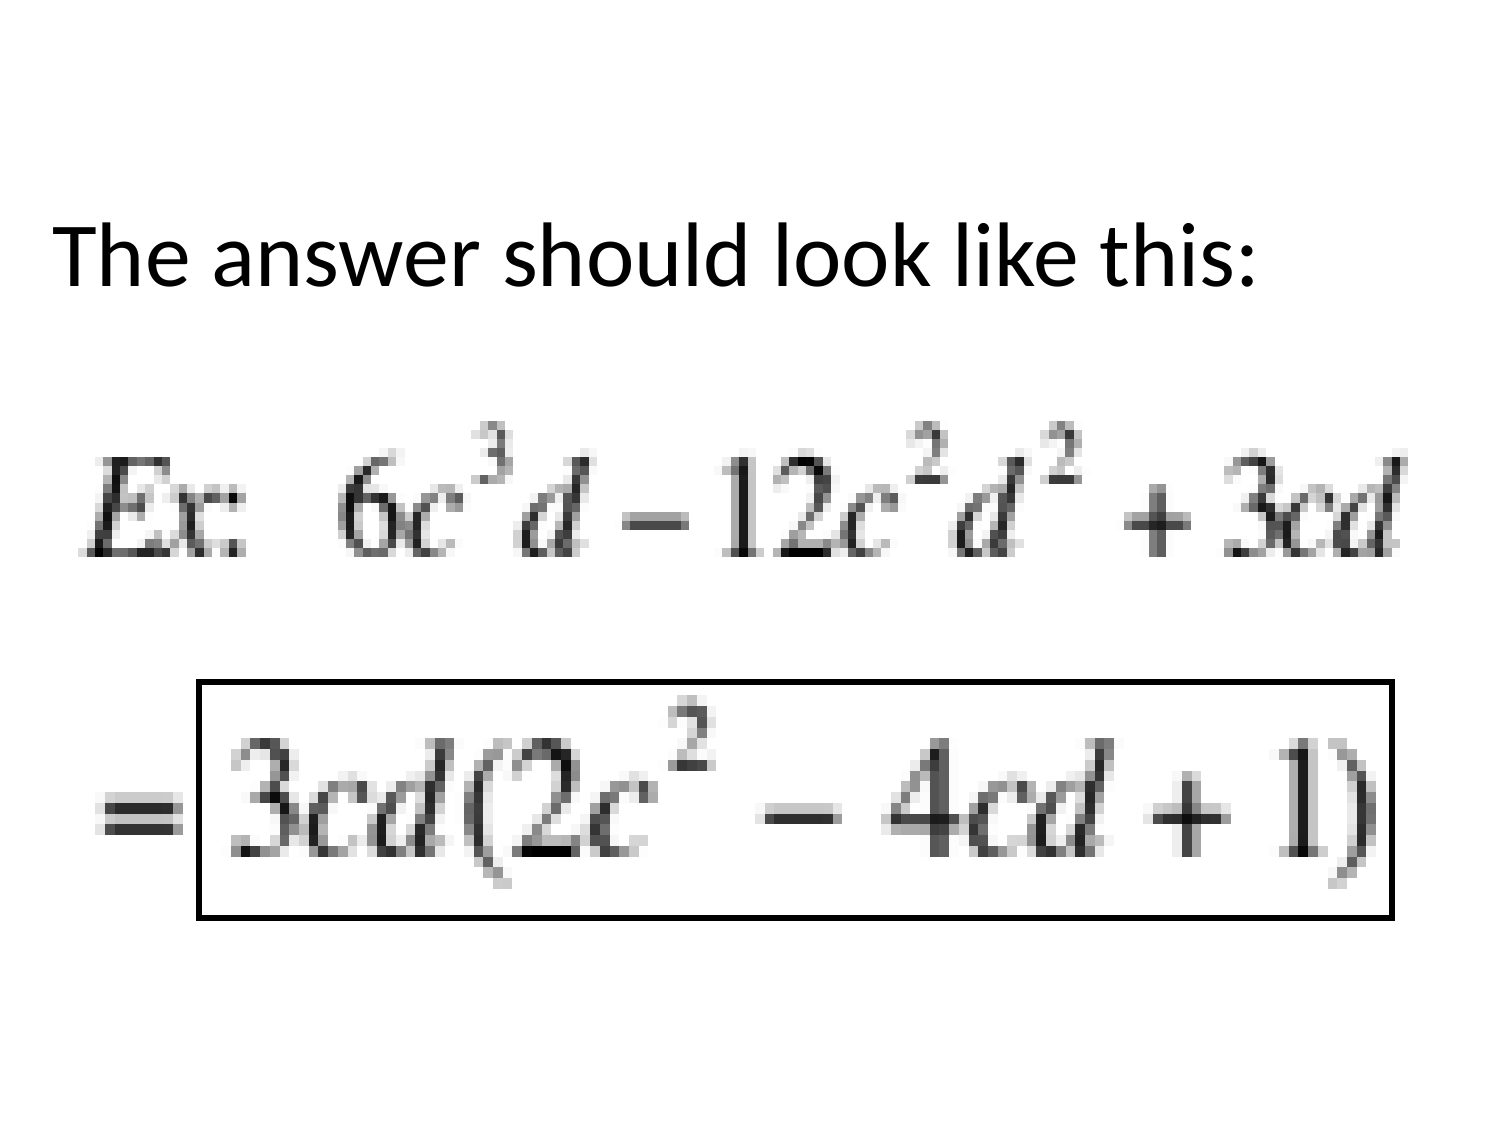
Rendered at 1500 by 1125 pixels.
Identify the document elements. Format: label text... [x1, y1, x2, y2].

text_box [198, 681, 1393, 919]
text_box The answer should look like this: [37, 187, 1500, 313]
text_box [85, 685, 1377, 891]
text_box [62, 412, 1426, 568]
